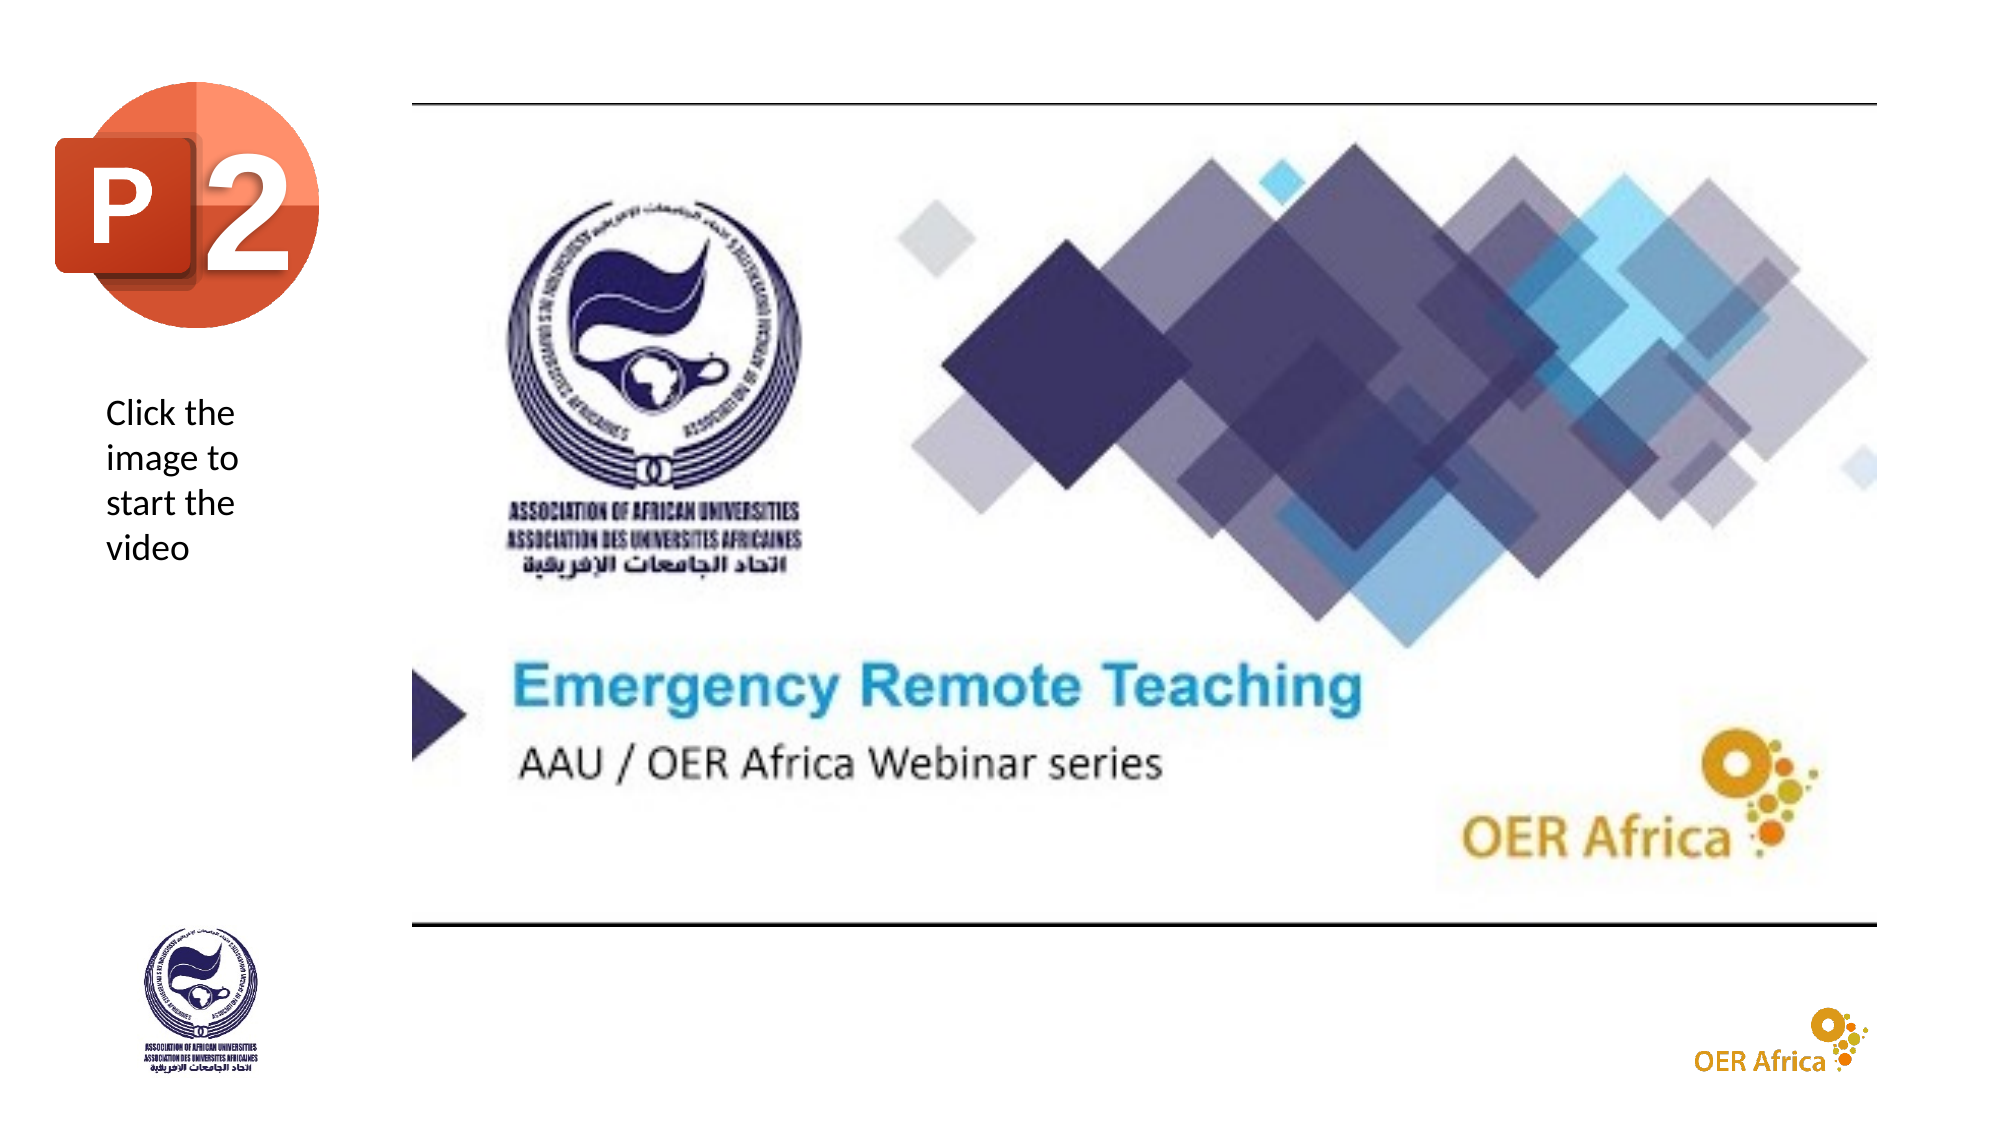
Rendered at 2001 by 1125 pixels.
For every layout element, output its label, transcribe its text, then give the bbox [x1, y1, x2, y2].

text_box Click the image to start the video [91, 380, 327, 576]
picture [55, 82, 319, 328]
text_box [411, 102, 1878, 928]
picture [137, 925, 264, 1078]
picture [1687, 1001, 1875, 1083]
